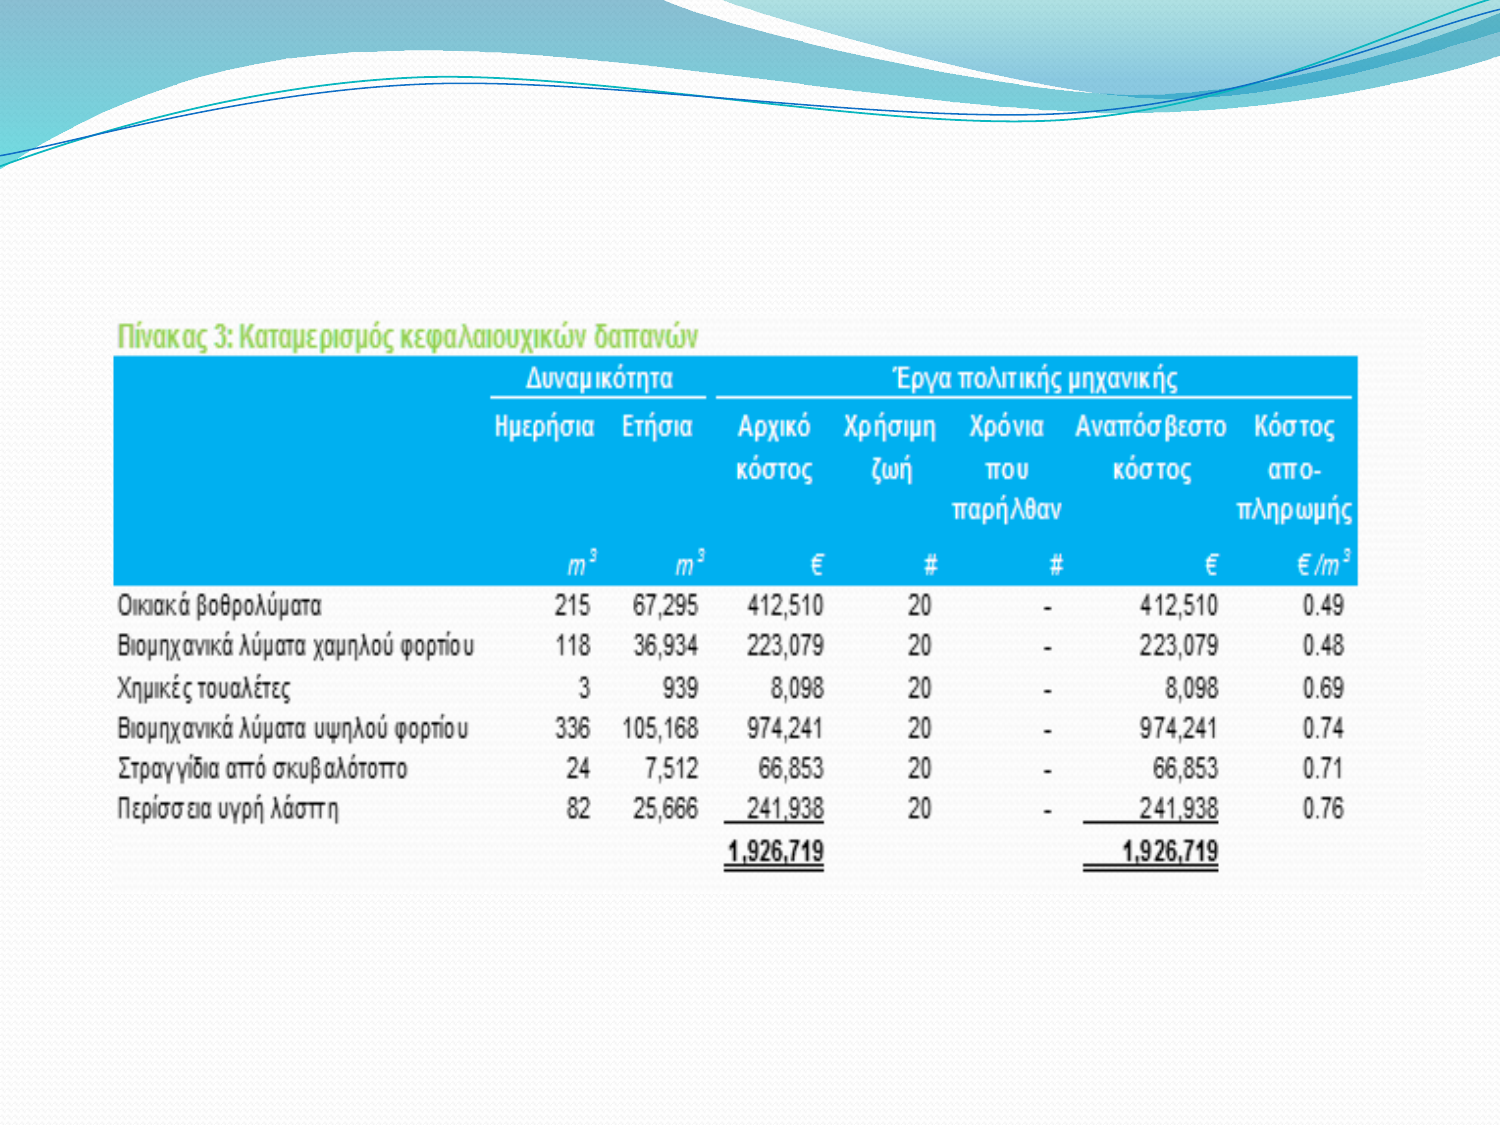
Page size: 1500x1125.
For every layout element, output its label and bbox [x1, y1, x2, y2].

list [111, 314, 1426, 894]
